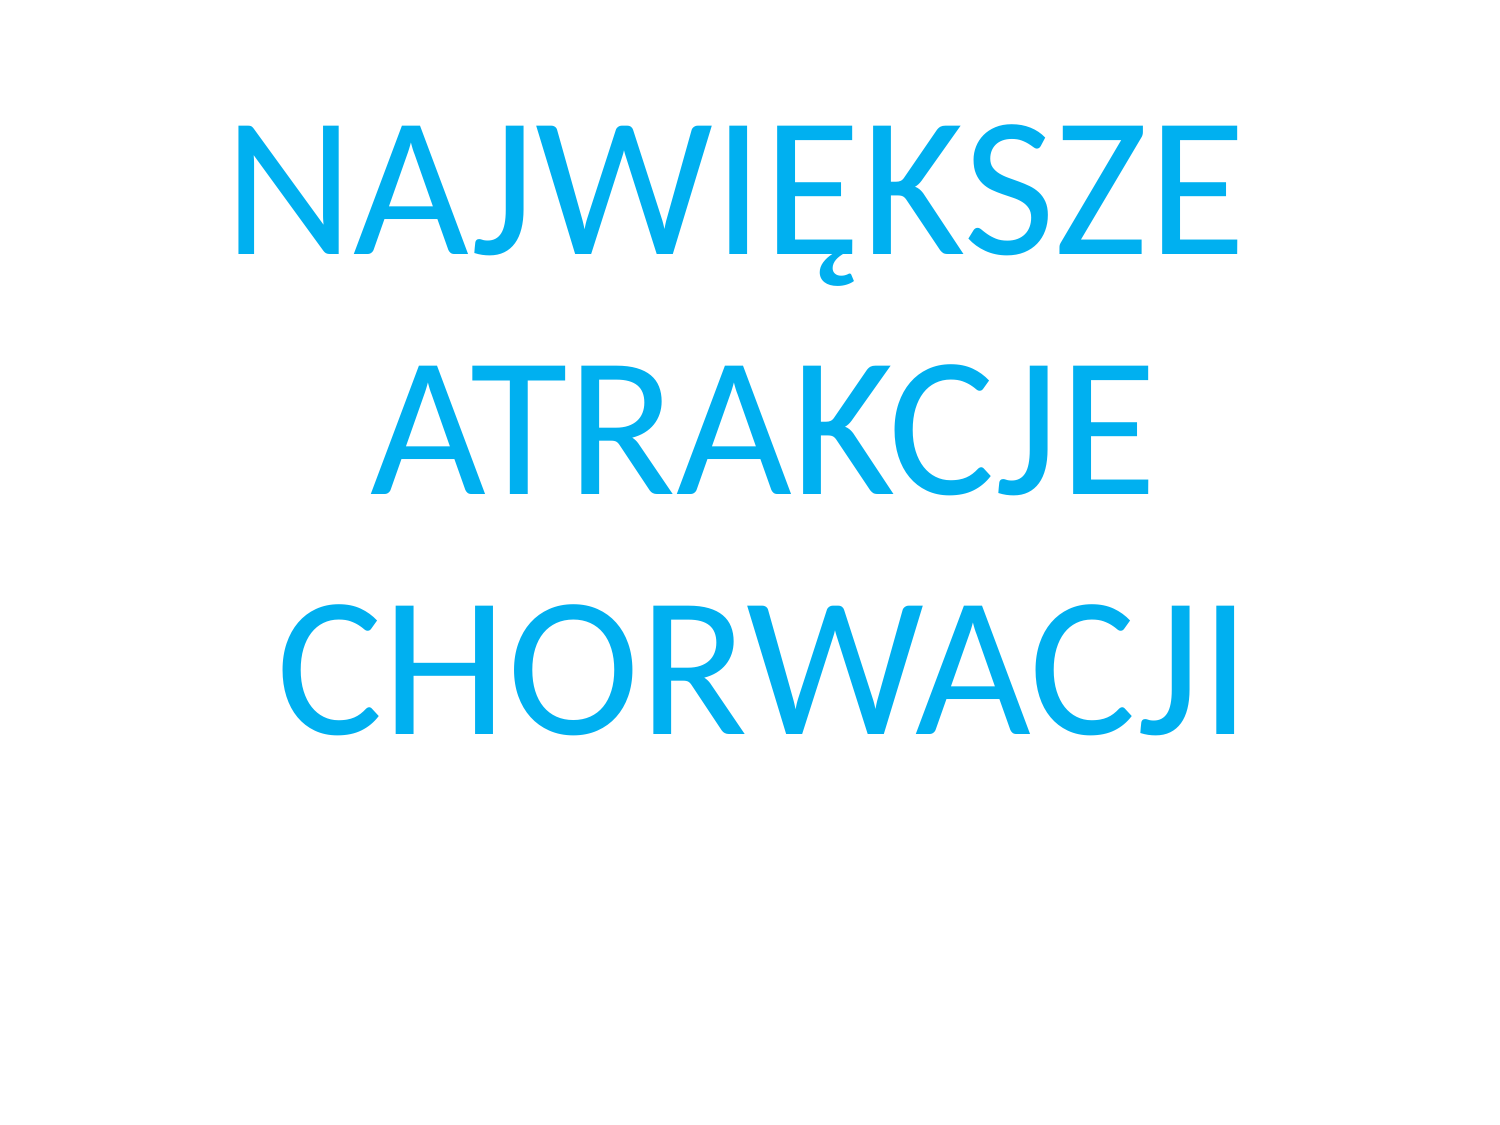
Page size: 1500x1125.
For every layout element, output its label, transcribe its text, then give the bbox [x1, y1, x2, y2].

list NAJWIĘKSZE ATRAKCJE CHORWACJI [58, 46, 1414, 1008]
